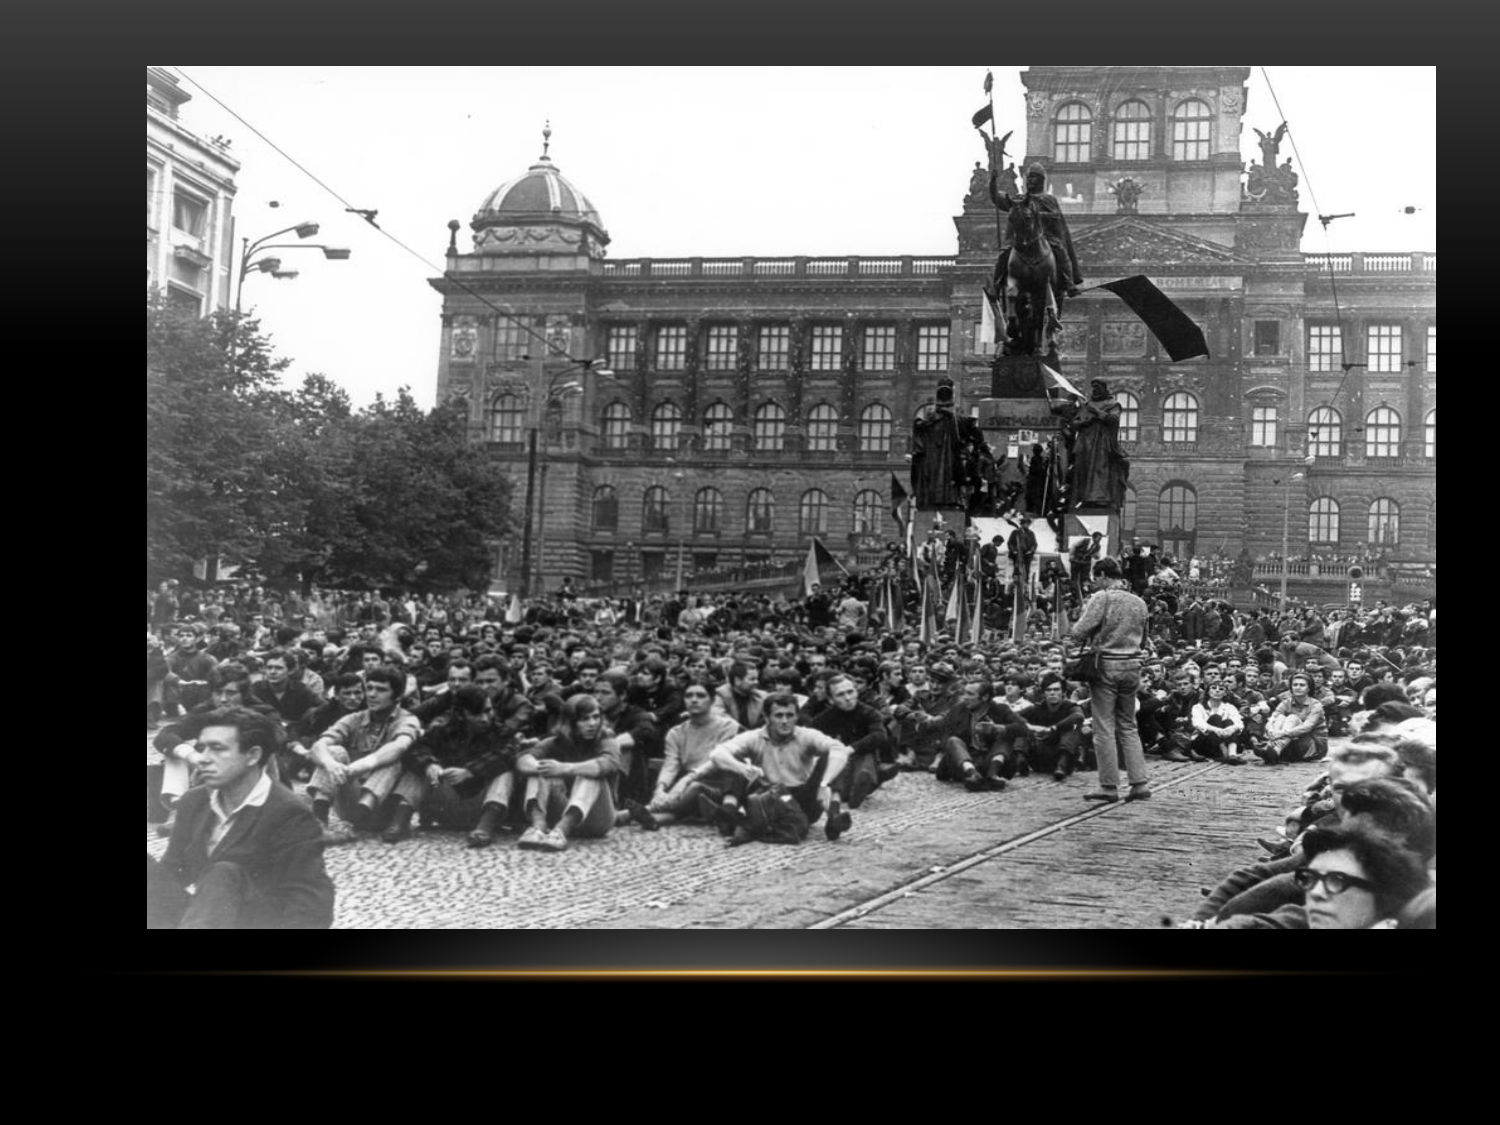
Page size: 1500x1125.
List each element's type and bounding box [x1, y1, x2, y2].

picture [0, 0, 1500, 1125]
list [147, 66, 1436, 929]
